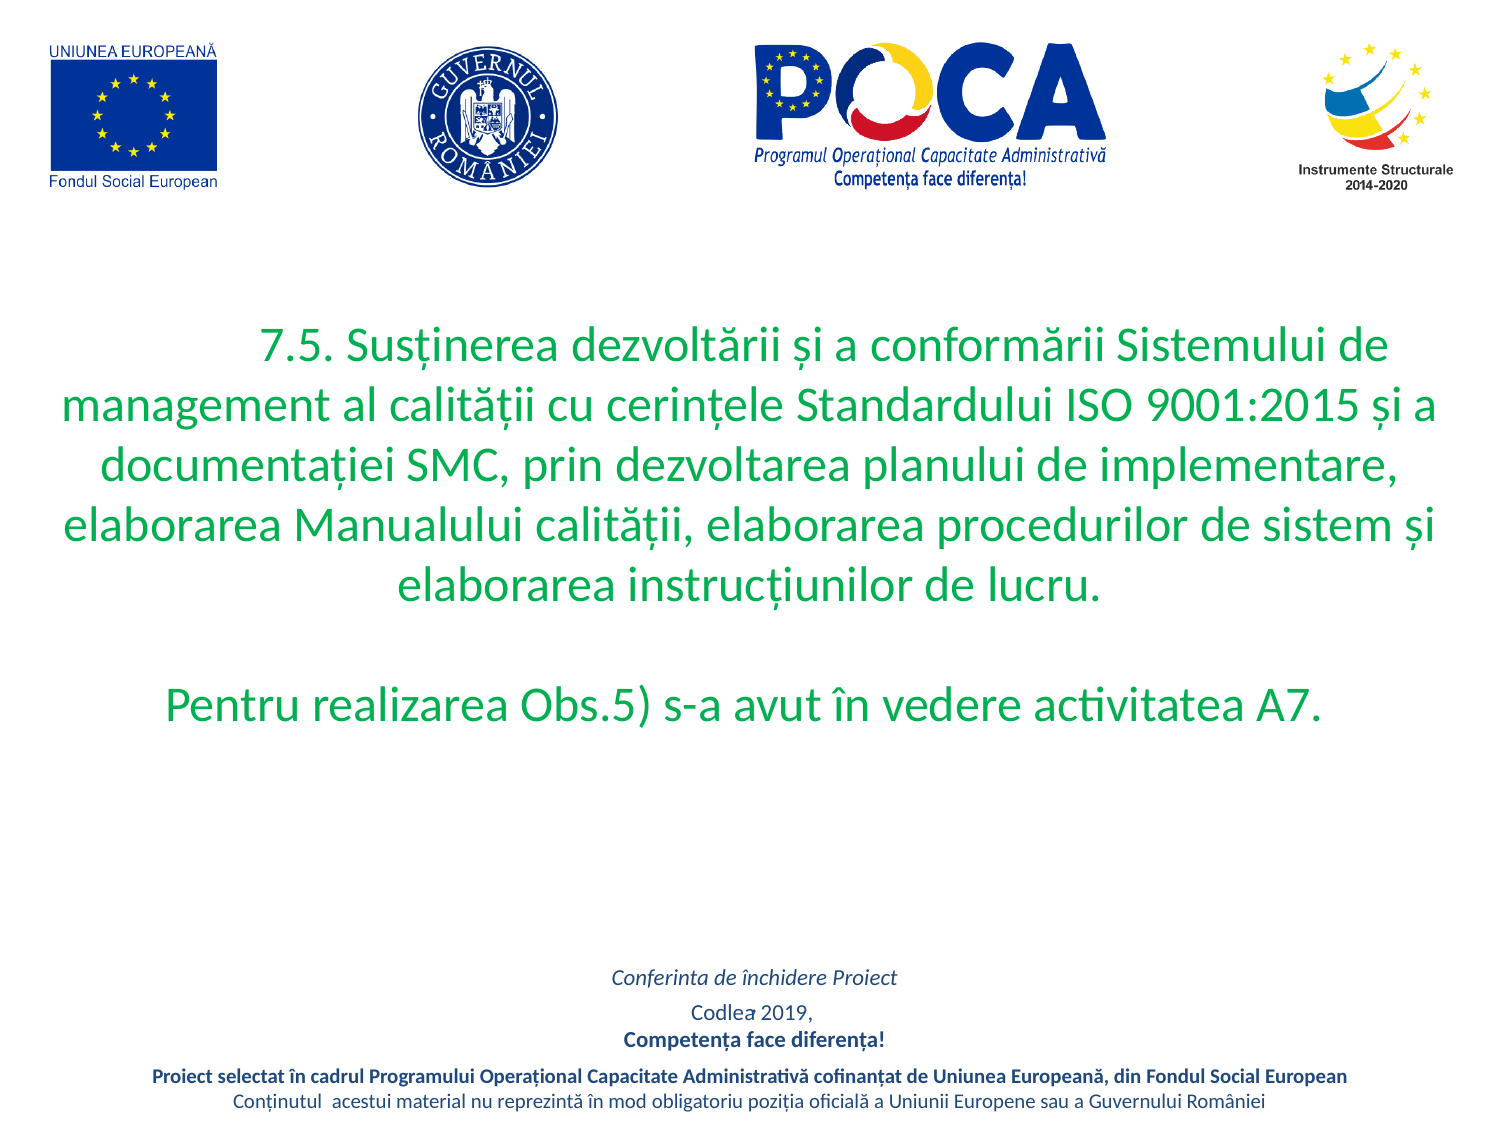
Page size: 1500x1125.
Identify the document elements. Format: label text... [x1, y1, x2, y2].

text_box Conferinta de închidere Proiect , [300, 955, 1210, 989]
picture [47, 42, 1453, 190]
title 7.5. Susținerea dezvoltării și a conformării Sistemului de management al calității cu cerințele Standardului ISO 9001:2015 și a documentației SMC, prin dezvoltarea planului de implementare, elaborarea Manualului calității, elaborarea procedurilor de sistem și elaborarea instrucțiunilor de lucru. Pentru realizarea Obs.5) s-a avut în vedere activitatea A7. [0, 238, 1500, 945]
footer Proiect selectat în cadrul Programului Operațional Capacitate Administrativă cofinanțat de Uniunea Europeană, din Fondul Social European Conținutul acestui material nu reprezintă în mod obligatoriu poziția oficială a Uniunii Europene sau a Guvernului României [0, 1058, 1500, 1125]
text_box Codlea 2019, Competența face diferența! [300, 989, 1210, 1060]
